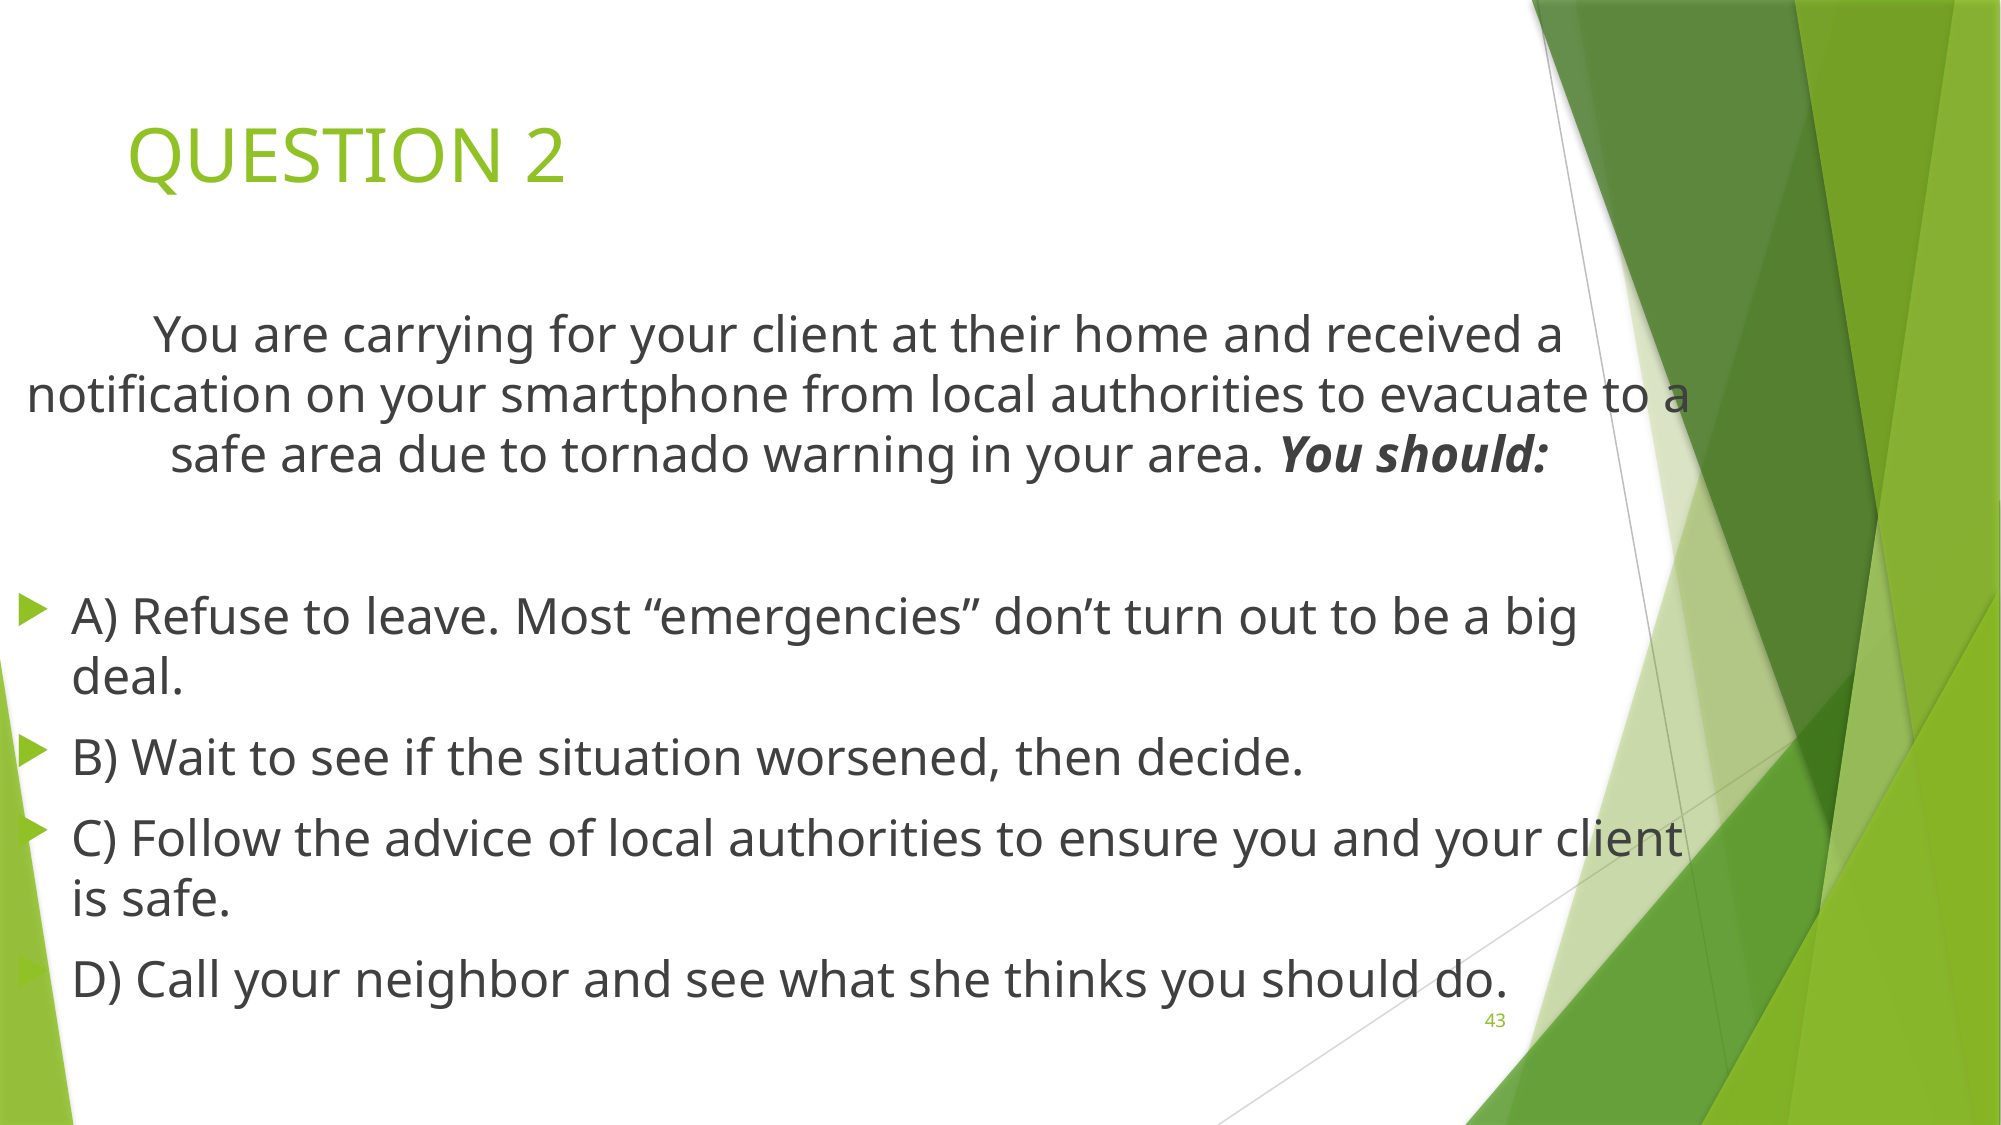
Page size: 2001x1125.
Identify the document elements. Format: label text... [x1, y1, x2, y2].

list You are carrying for your client at their home and received a notification on your smartphone from local authorities to evacuate to a safe area due to tornado warning in your area. You should: A) Refuse to leave. Most “emergencies” don’t turn out to be a big deal. B) Wait to see if the situation worsened, then decide. C) Follow the advice of local authorities to ensure you and your client is safe. D) Call your neighbor and see what she thinks you should do. [0, 295, 1720, 1125]
title QUESTION 2 [111, 99, 1522, 295]
slide_number 43 [1409, 991, 1522, 1051]
